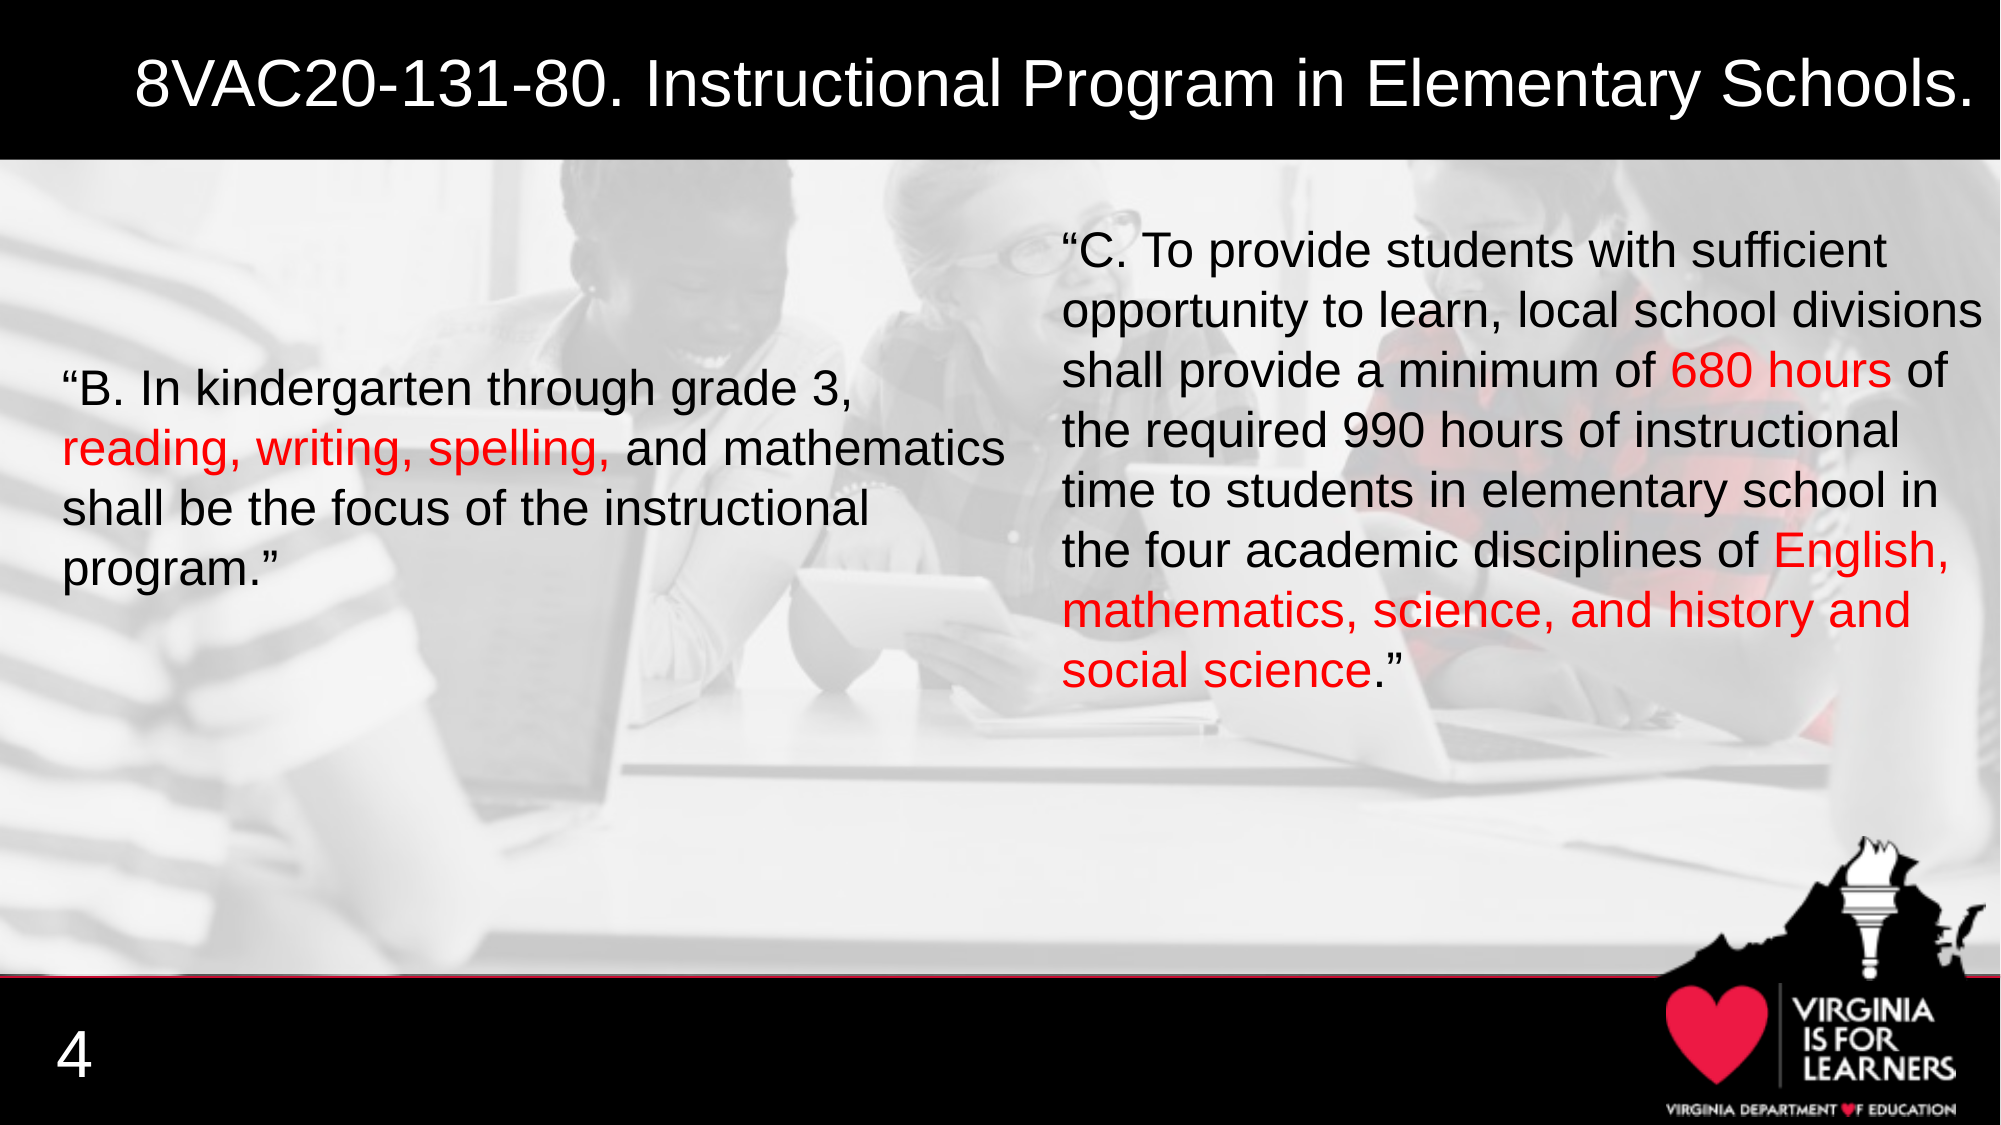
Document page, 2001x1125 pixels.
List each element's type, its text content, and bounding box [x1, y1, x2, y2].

text_box “B. In kindergarten through grade 3, reading, writing, spelling, and mathematics shall be the focus of the instructional program.” [47, 347, 1047, 603]
list “C. To provide students with sufficient opportunity to learn, local school divisions shall provide a minimum of 680 hours of the required 990 hours of instructional time to students in elementary school in the four academic disciplines of English, mathematics, science, and history and social science.” [1046, 209, 2000, 923]
picture [0, 923, 2000, 981]
picture [1666, 983, 1956, 1117]
title 8VAC20-131-80. Instructional Program in Elementary Schools. [0, 0, 2000, 160]
